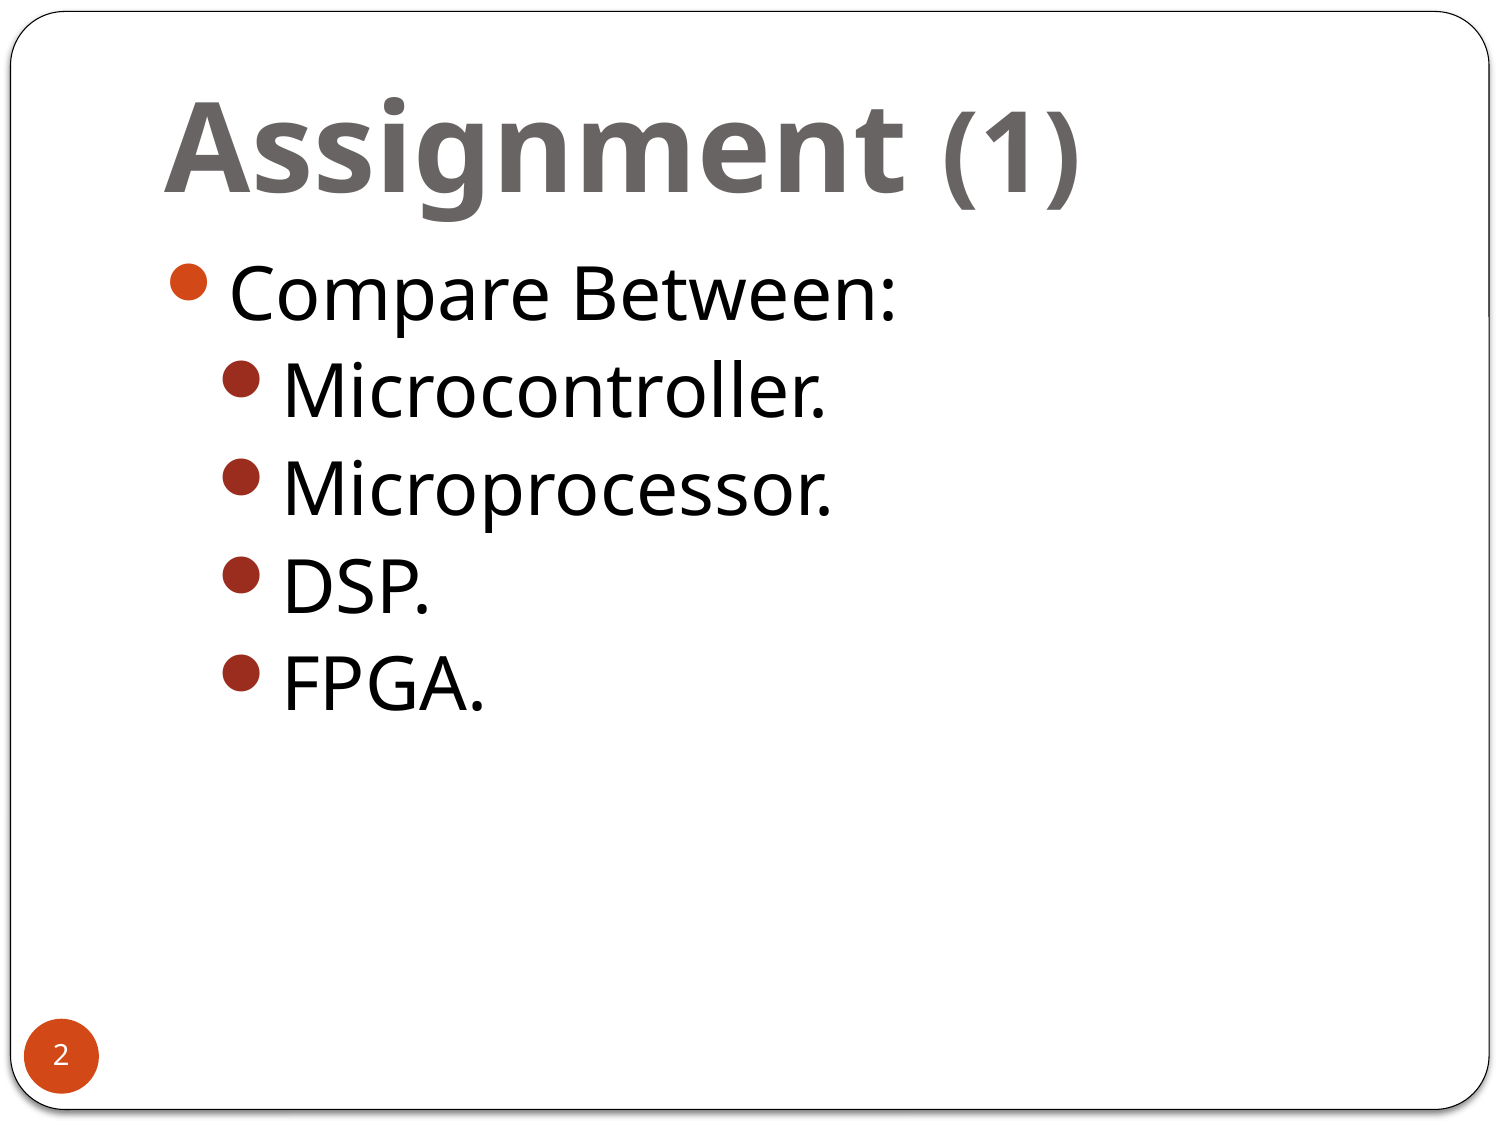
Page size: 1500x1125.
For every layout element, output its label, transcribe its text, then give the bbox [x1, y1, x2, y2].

list Compare Between: Microcontroller. Microprocessor. DSP. FPGA. [150, 237, 1425, 988]
slide_number 2 [23, 1018, 99, 1094]
title Assignment (1) [150, 45, 1425, 233]
